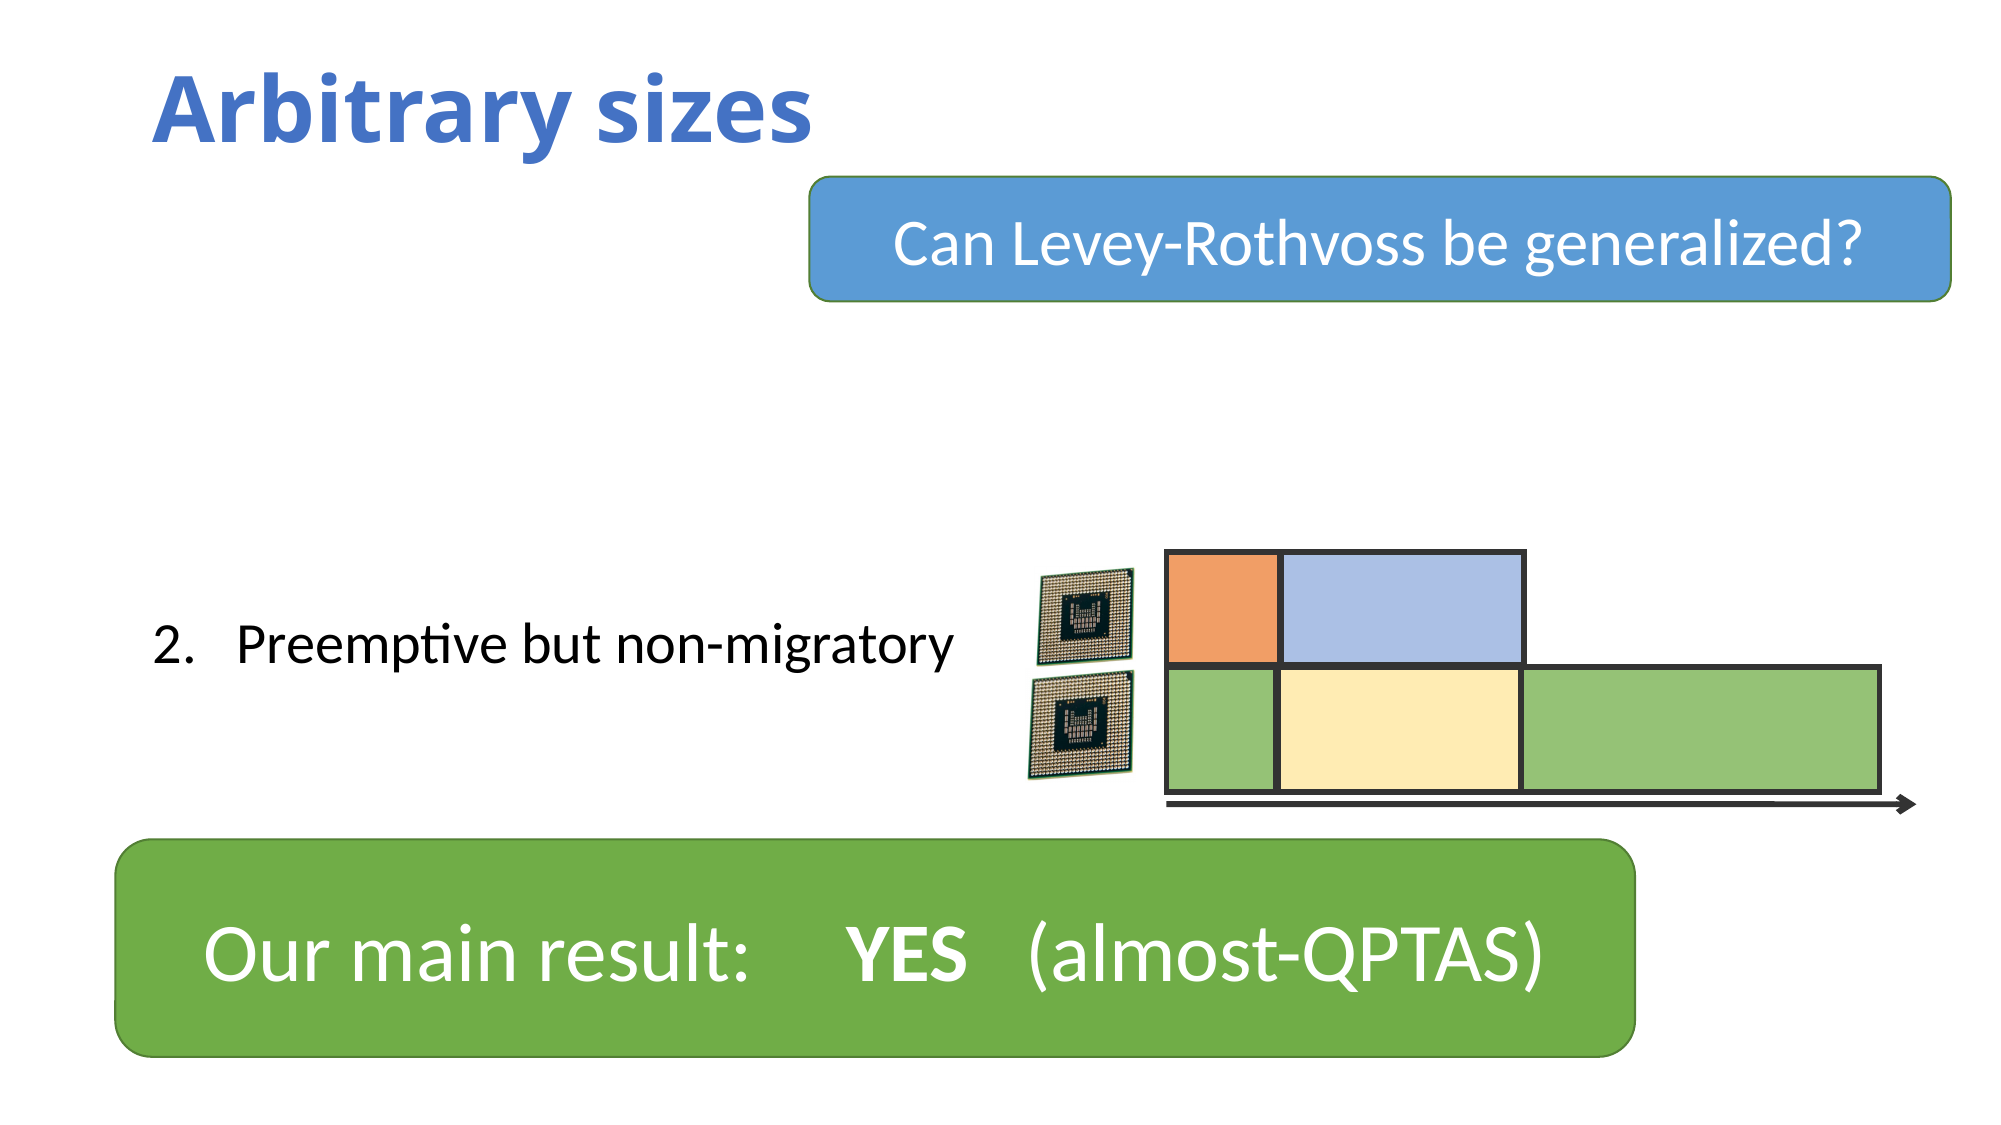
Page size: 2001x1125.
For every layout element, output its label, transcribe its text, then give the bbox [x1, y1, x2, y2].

list Three possible settings: Fully preemptive Preemptive but non-migratory [137, 186, 1863, 1030]
title Arbitrary sizes [137, 3, 1863, 186]
text_box Can Levey-Rothvoss be generalized? [808, 175, 1952, 303]
text_box Our main result: YES (almost-QPTAS) [114, 838, 1637, 1058]
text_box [1025, 551, 1917, 805]
